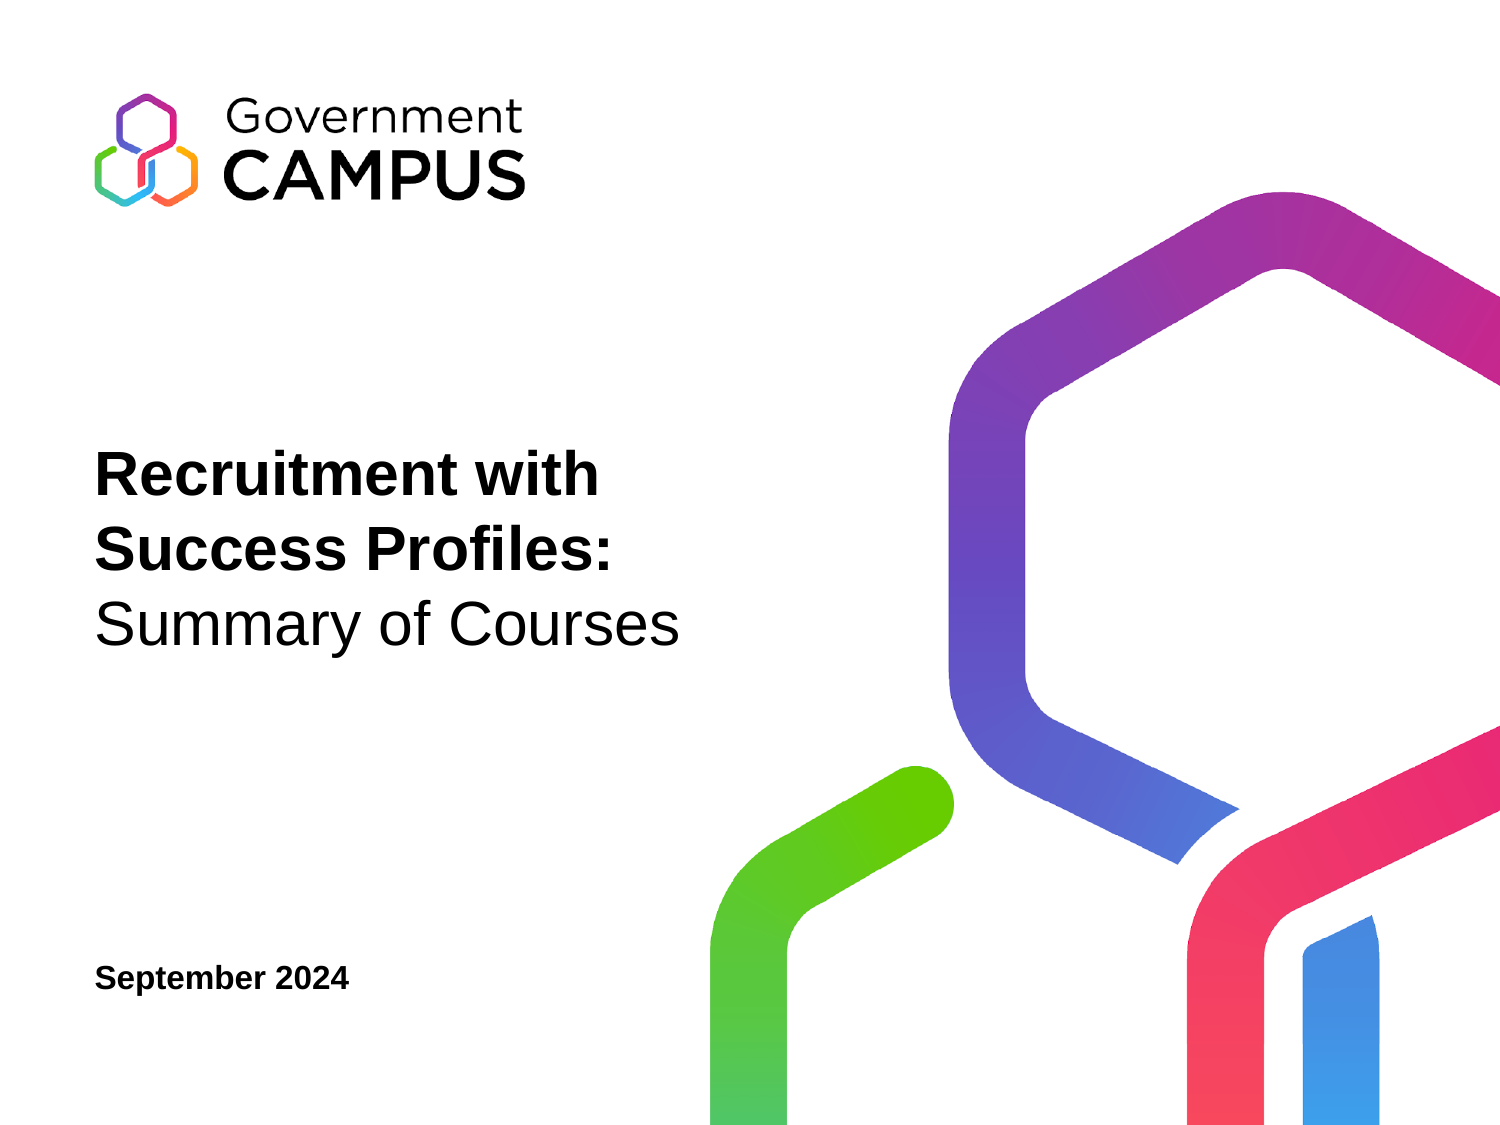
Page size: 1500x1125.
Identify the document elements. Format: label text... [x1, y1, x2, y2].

title Recruitment with Success Profiles: Summary of Courses [94, 450, 808, 704]
picture [0, 0, 1500, 1125]
text_box September 2024 [94, 956, 446, 1001]
